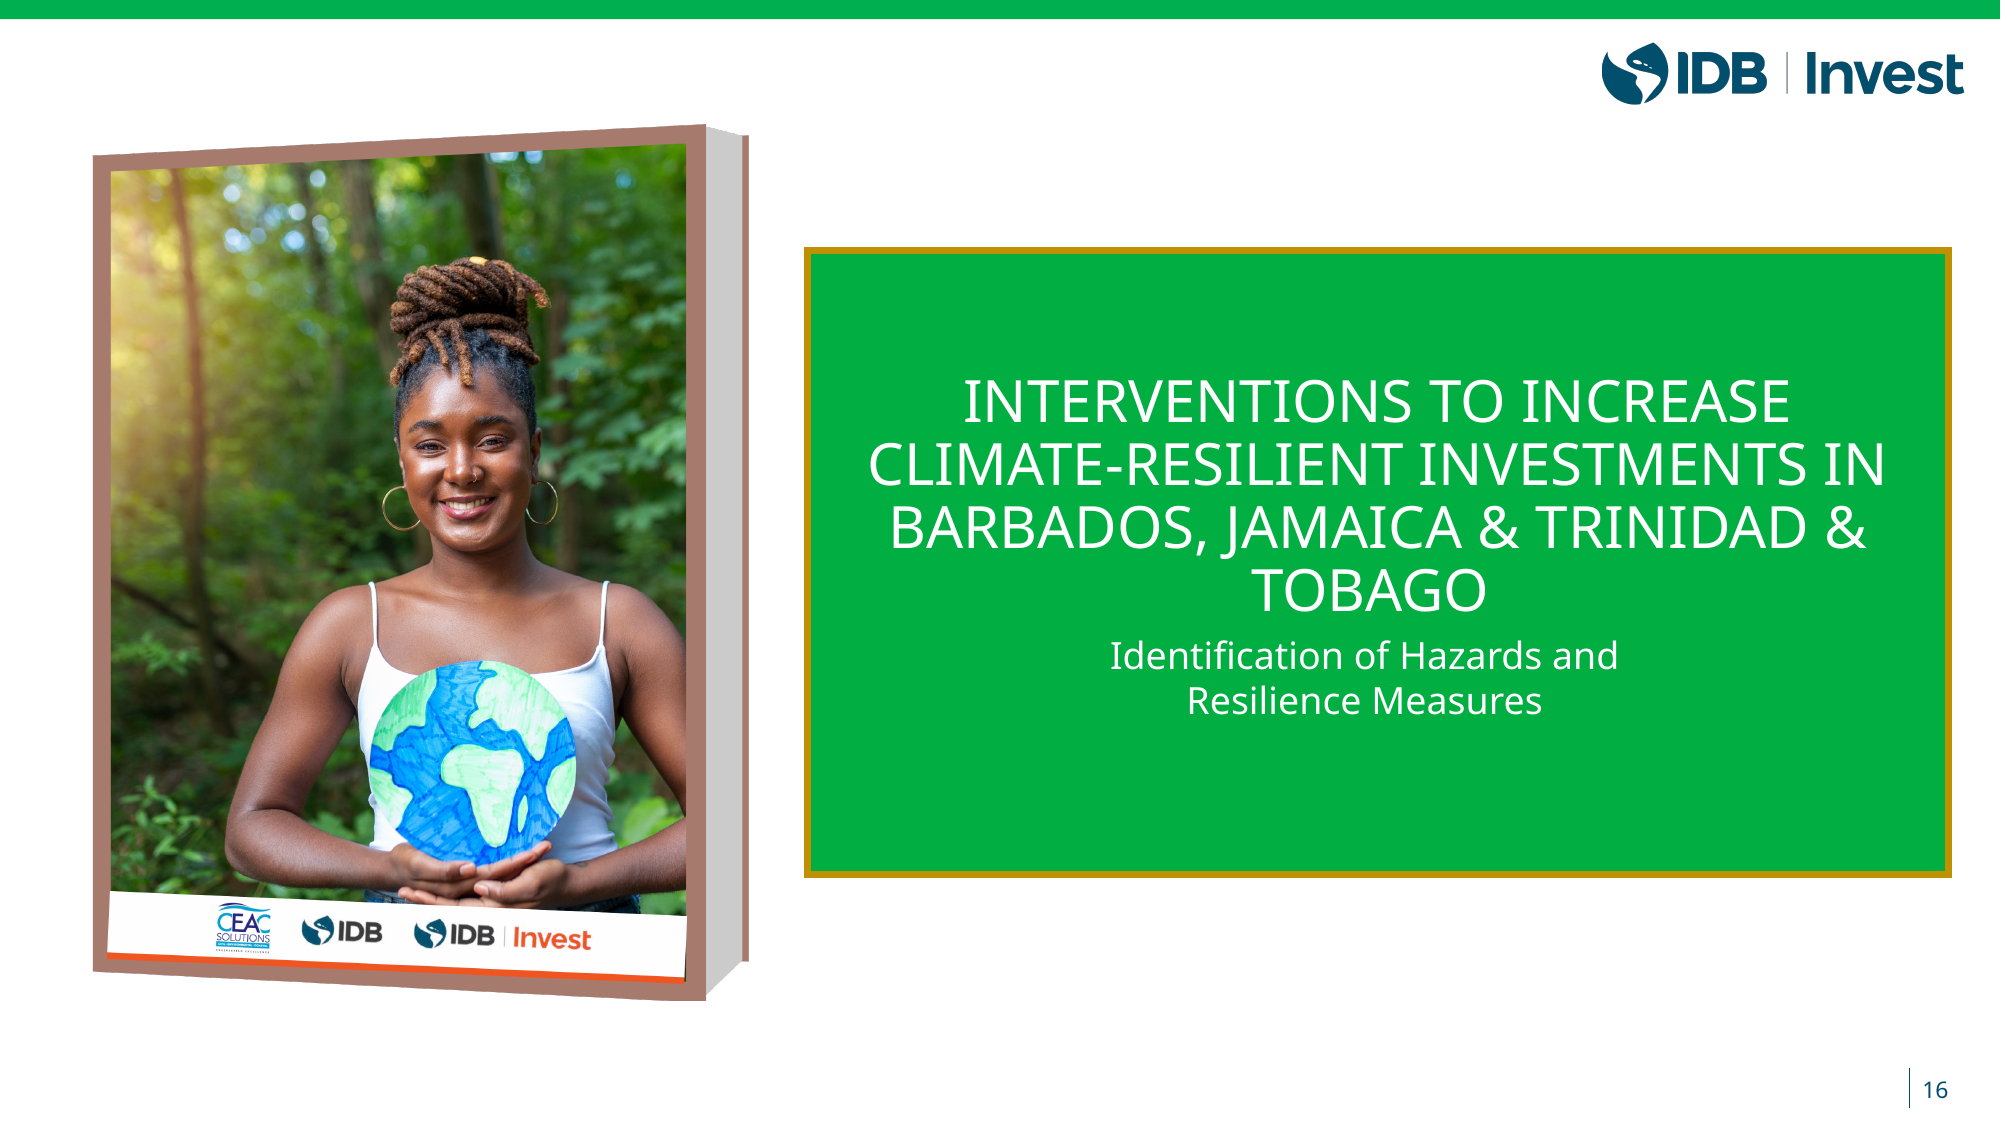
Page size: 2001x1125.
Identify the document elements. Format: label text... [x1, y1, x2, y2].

picture [1602, 38, 1971, 108]
text_box [0, 0, 2000, 20]
text_box [76, 88, 1891, 642]
text_box [807, 250, 1949, 875]
picture [92, 124, 750, 1001]
text_box Identification of Hazards and Resilience Measures [1049, 624, 1680, 730]
text_box 16 [1910, 1067, 2000, 1106]
text_box INTERVENTIONS TO INCREASE CLIMATE-RESILIENT INVESTMENTS IN BARBADOS, JAMAICA & TRINIDAD & TOBAGO [820, 364, 1936, 820]
